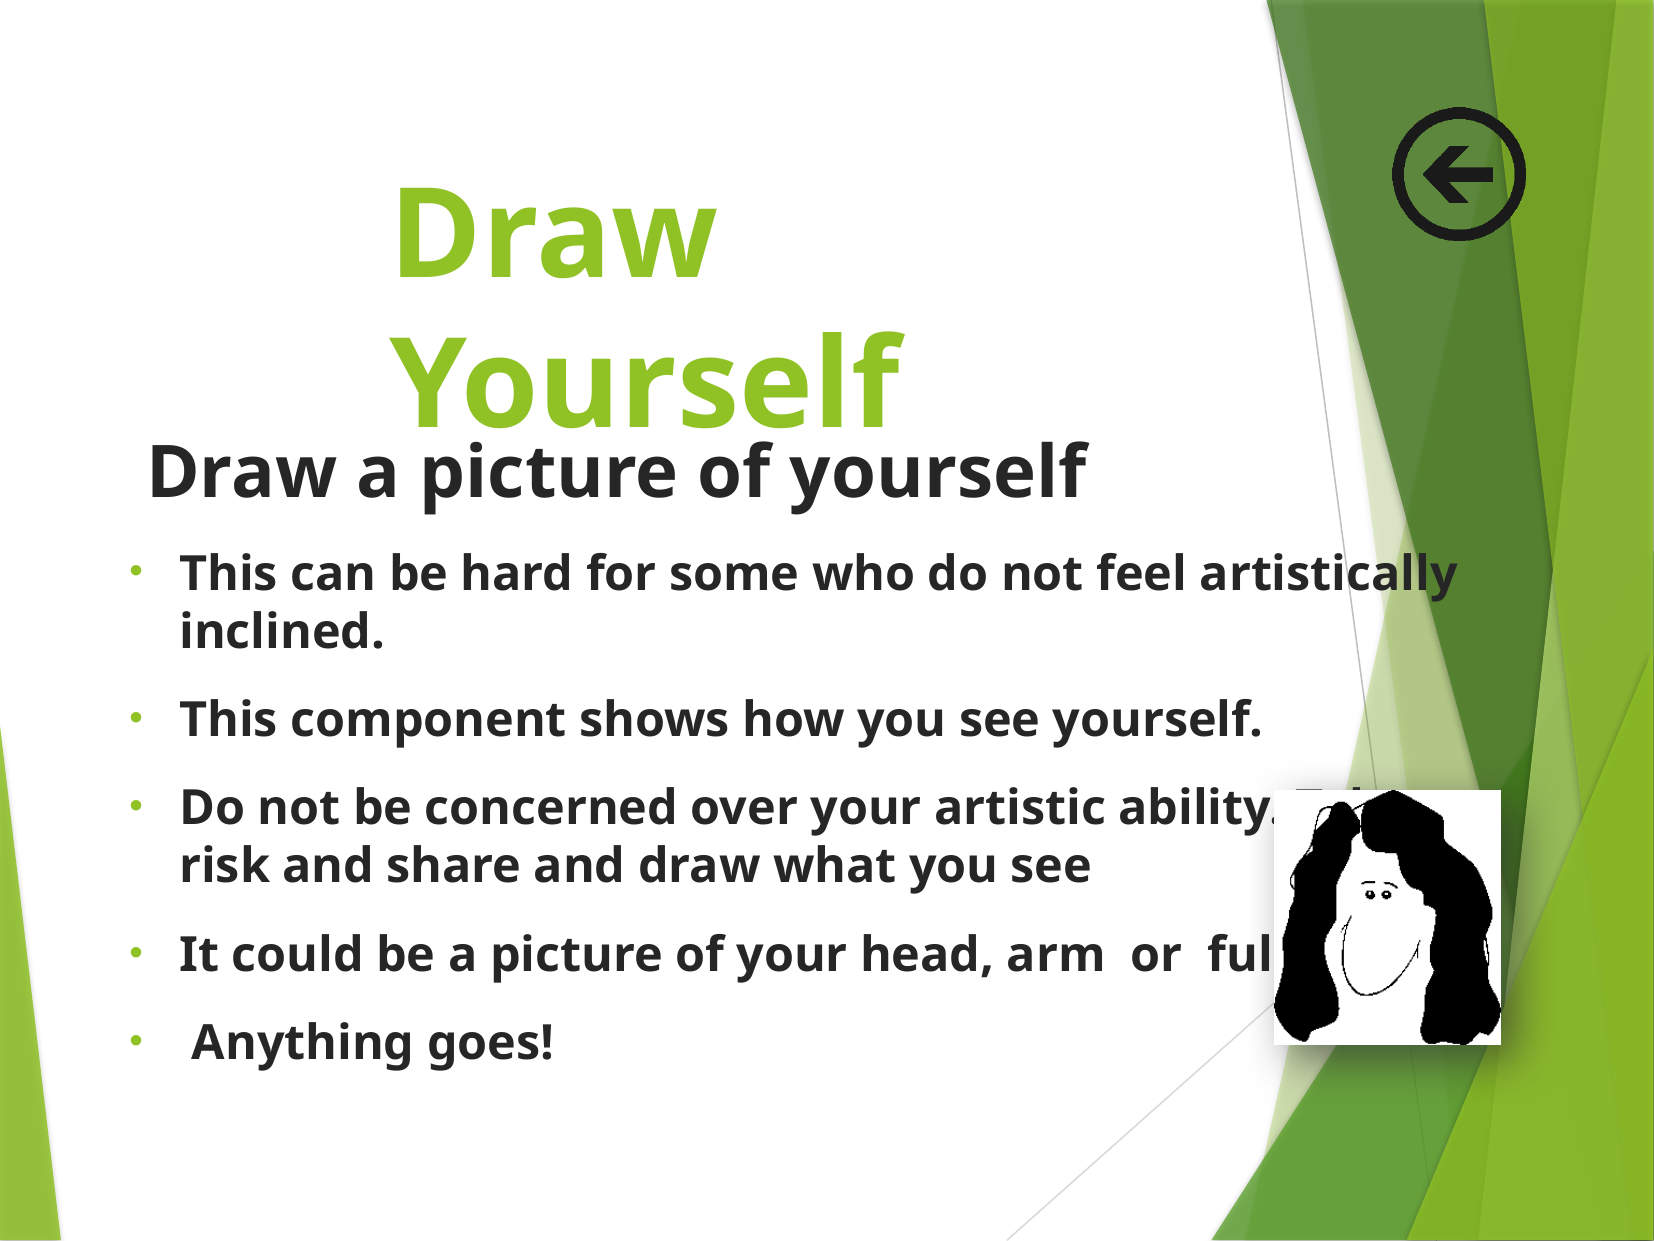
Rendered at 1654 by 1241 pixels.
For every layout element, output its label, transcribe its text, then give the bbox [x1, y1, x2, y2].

title Draw Yourself [374, 145, 1275, 383]
picture [1392, 107, 1527, 241]
list Draw a picture of yourself This can be hard for some who do not feel artistically inclined. This component shows how you see yourself. Do not be concerned over your artistic ability. Take a risk and share and draw what you see It could be a picture of your head, arm or full body. Anything goes! [114, 416, 1536, 1080]
picture [1274, 790, 1501, 1046]
